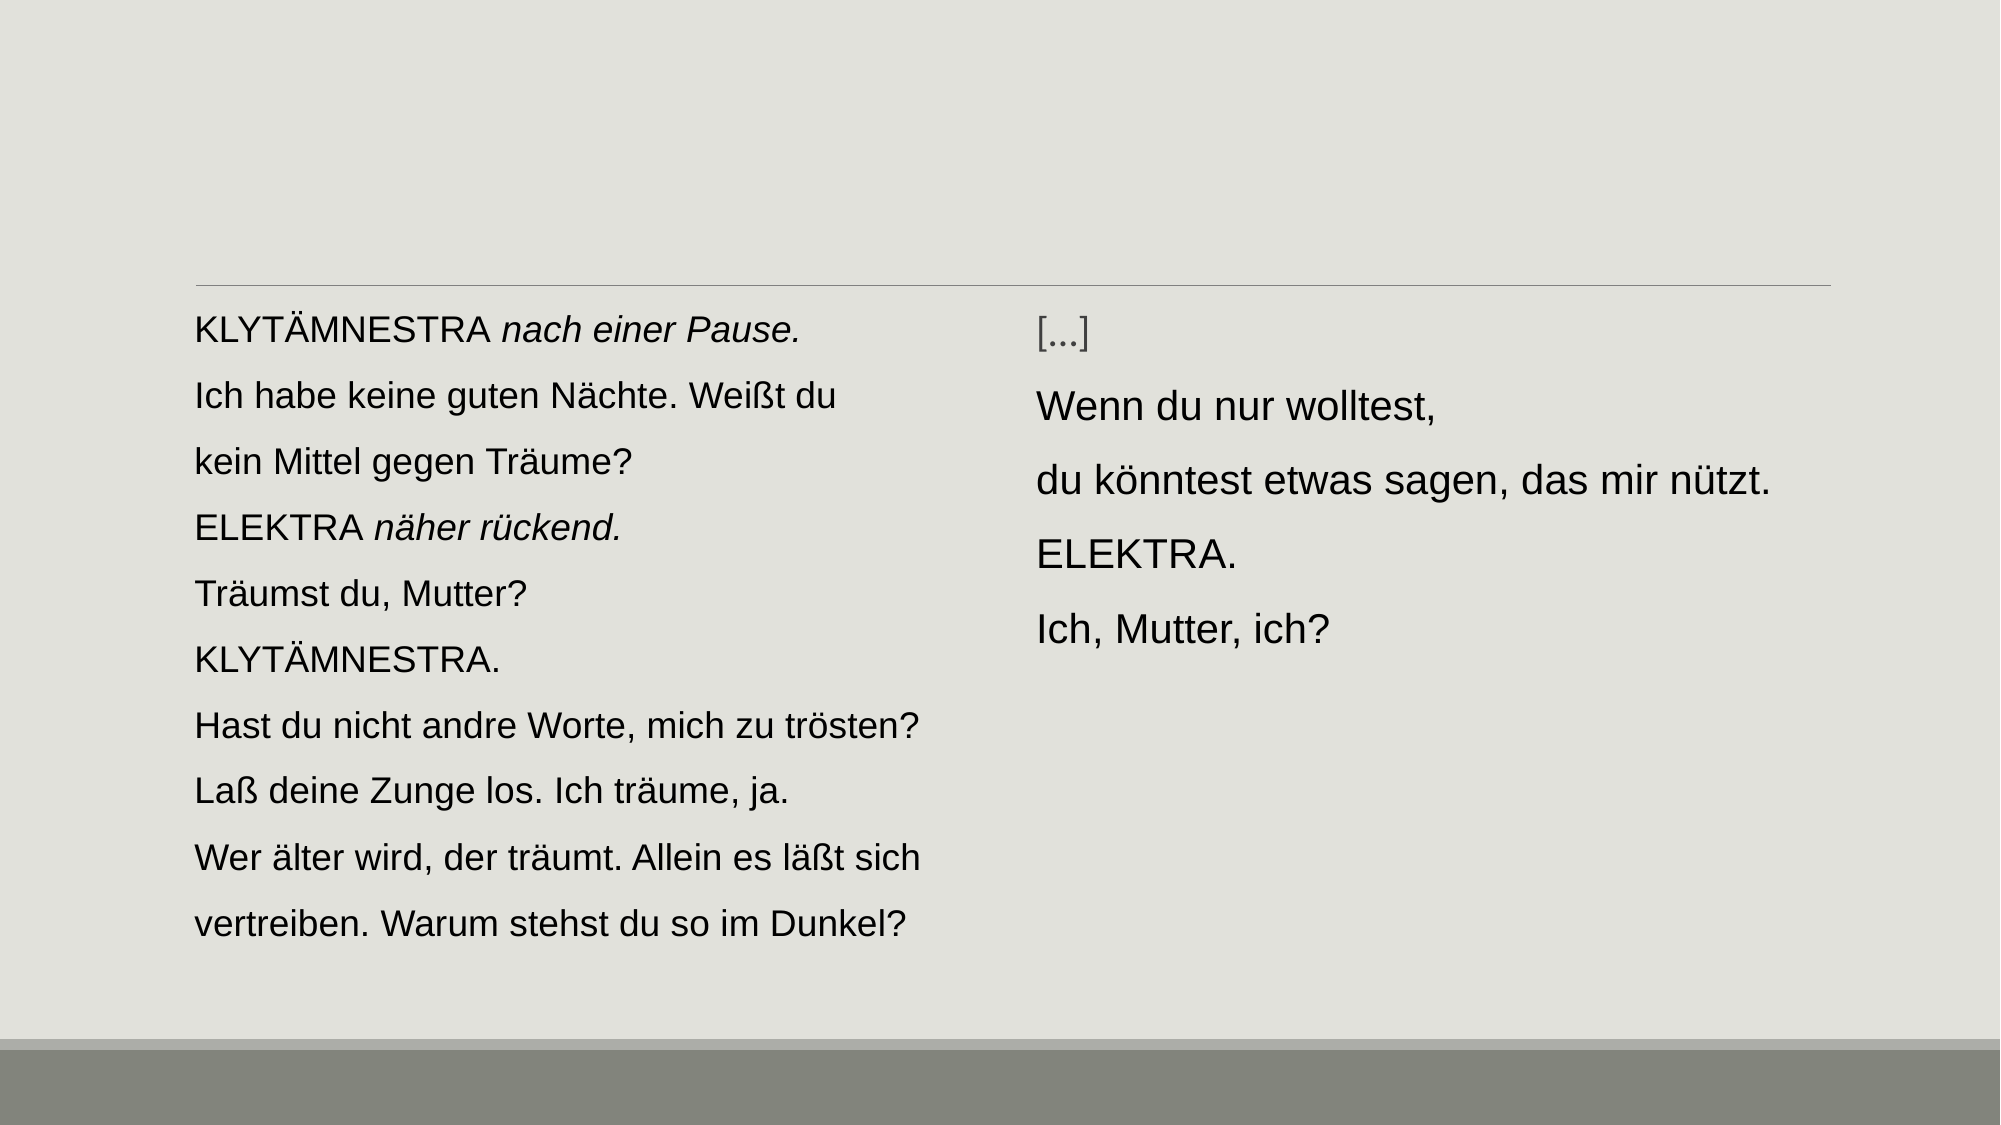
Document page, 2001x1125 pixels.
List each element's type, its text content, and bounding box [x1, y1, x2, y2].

list […] Wenn du nur wolltest, du könntest etwas sagen, das mir nützt. ELEKTRA. Ich, Mutter, ich? [1020, 302, 1830, 963]
list KLYTÄMNESTRA nach einer Pause. Ich habe keine guten Nächte. Weißt du kein Mittel gegen Träume? ELEKTRA näher rückend. Träumst du, Mutter? KLYTÄMNESTRA. Hast du nicht andre Worte, mich zu trösten? Laß deine Zunge los. Ich träume, ja. Wer älter wird, der träumt. Allein es läßt sich vertreiben. Warum stehst du so im Dunkel? [180, 302, 990, 963]
